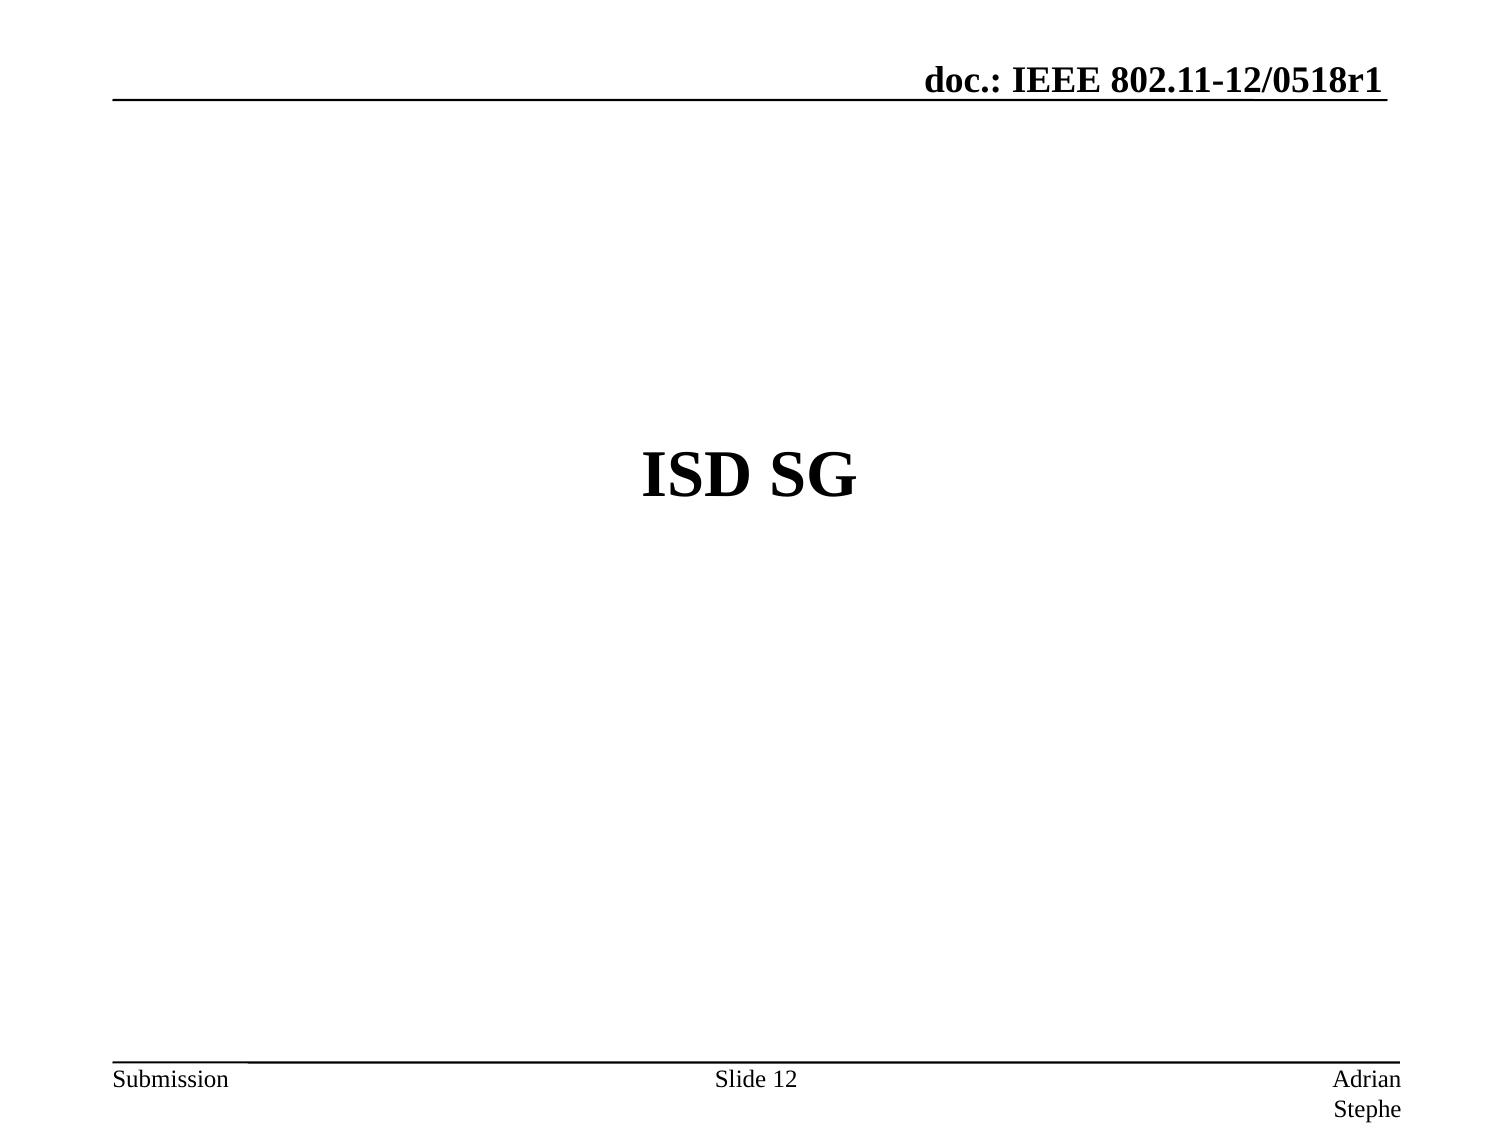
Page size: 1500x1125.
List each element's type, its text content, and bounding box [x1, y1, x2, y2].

slide_number Slide 12 [712, 1061, 800, 1093]
title ISD SG [112, 349, 1388, 591]
footer Adrian Stephens, Intel Corporation [1324, 1061, 1402, 1093]
